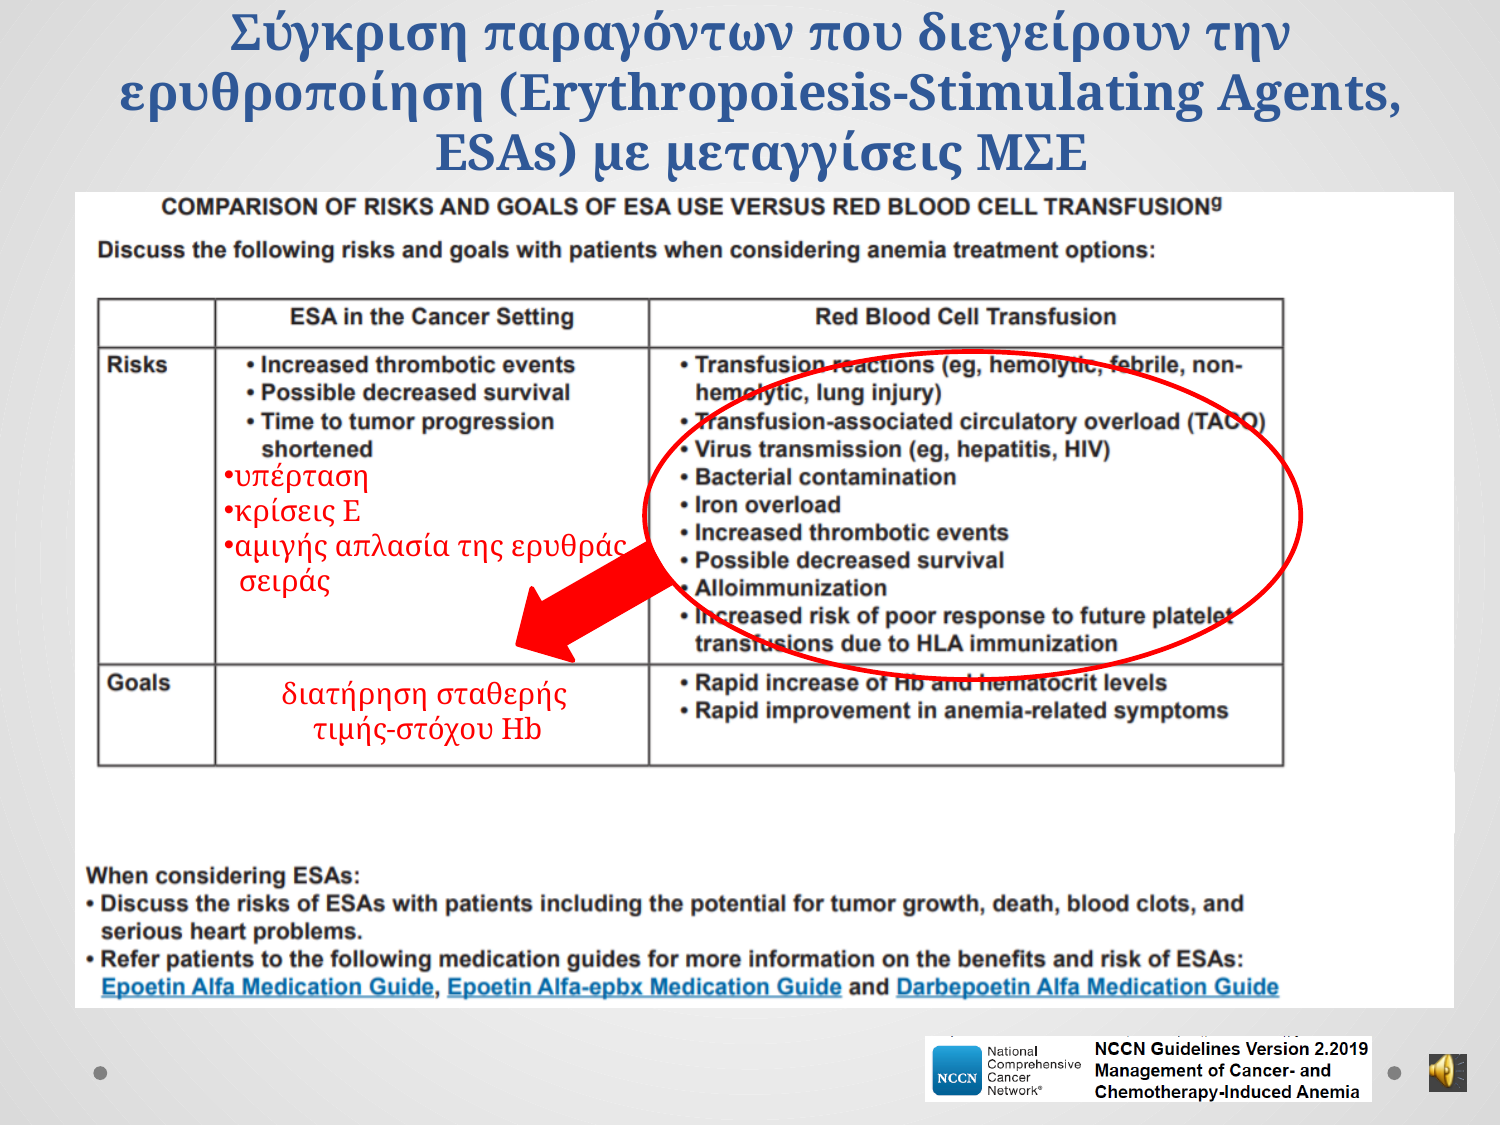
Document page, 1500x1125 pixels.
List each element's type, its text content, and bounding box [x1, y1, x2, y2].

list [74, 192, 1454, 1008]
picture [925, 1036, 1372, 1102]
title Σύγκριση παραγόντων που διεγείρουν την ερυθροποίηση (Erythropoiesis-Stimulating Agents, ESAs) με μεταγγίσεις ΜΣΕ [46, 24, 1477, 188]
picture [1427, 1052, 1469, 1094]
